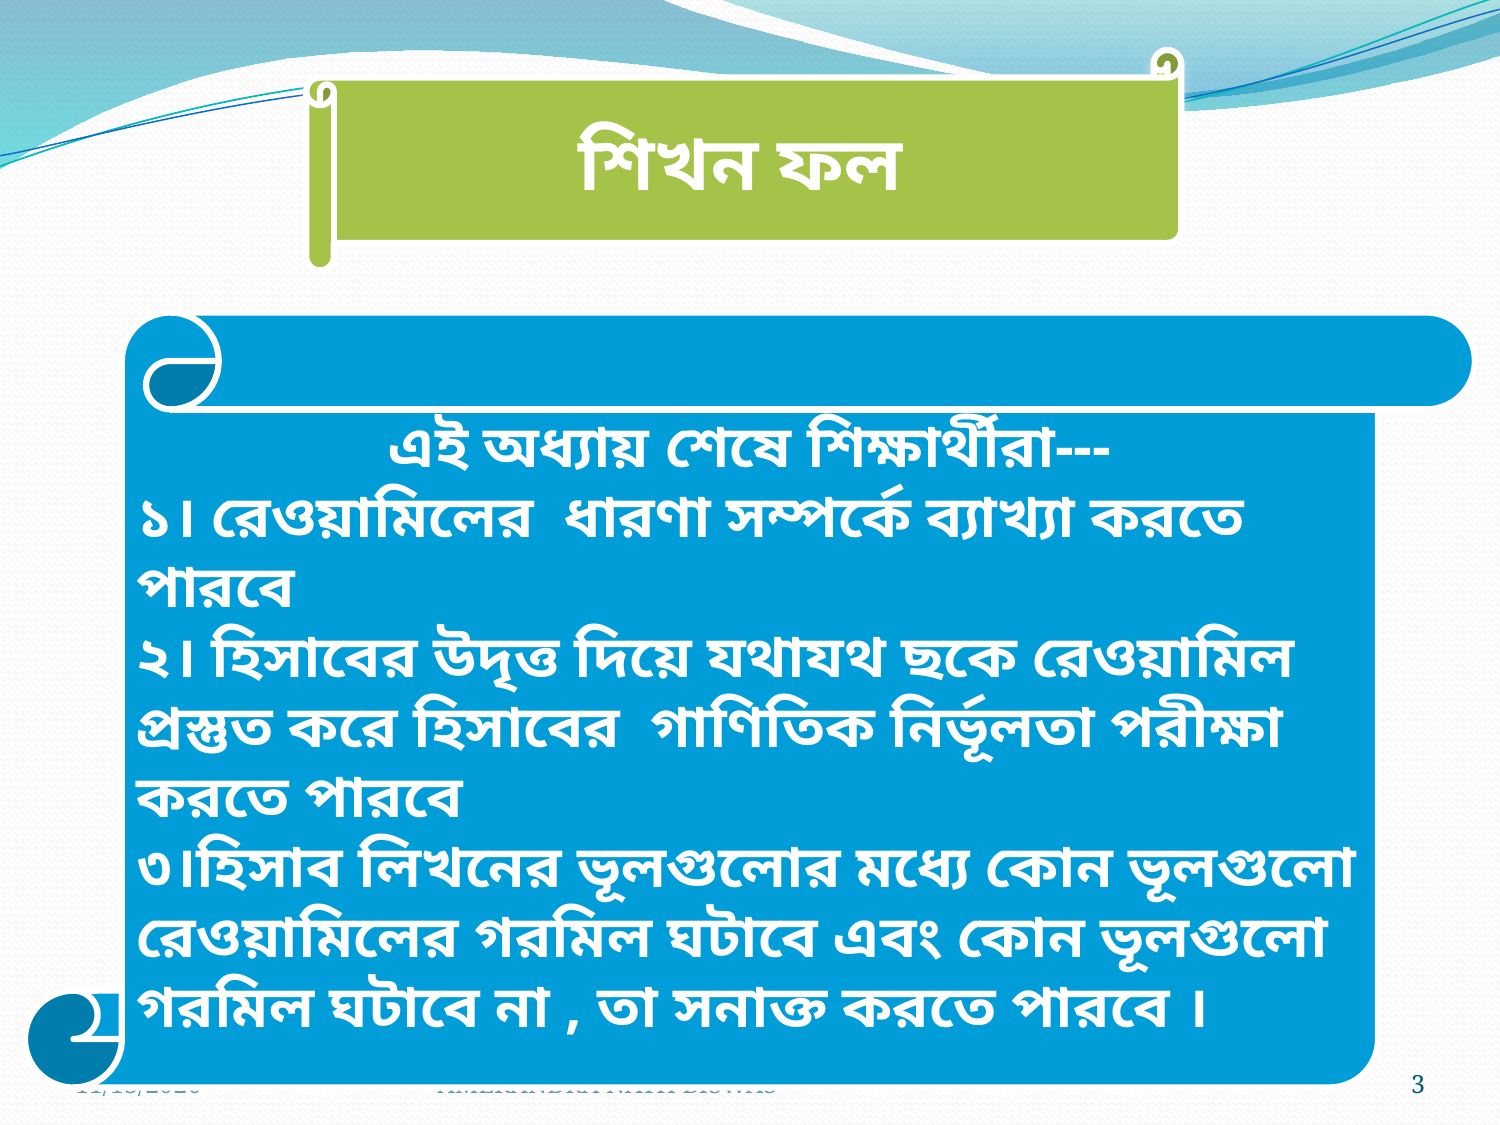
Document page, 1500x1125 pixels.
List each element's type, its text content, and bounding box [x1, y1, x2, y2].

footer AMERANDRA NATH BISWAS [437, 1042, 988, 1103]
slide_number 3 [1299, 1042, 1425, 1103]
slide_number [75, 1042, 425, 1103]
text_box শিখন ফল [303, 46, 1185, 274]
text_box এই অধ্যায় শেষে শিক্ষার্থীরা--- ১। রেওয়ামিলের ধারণা সম্পর্কে ব্যাখ্যা করতে পারবে ২। হিসাবের উদৃত্ত দিয়ে যথাযথ ছকে রেওয়ামিল প্রস্তুত করে হিসাবের গাণিতিক নির্ভূলতা পরীক্ষা করতে পারবে ৩।হিসাব লিখনের ভূলগুলোর মধ্যে কোন ভূলগুলো রেওয়ামিলের গরমিল ঘটাবে এবং কোন ভূলগুলো গরমিল ঘটাবে না , তা সনাক্ত করতে পারবে । [21, 309, 1479, 1091]
